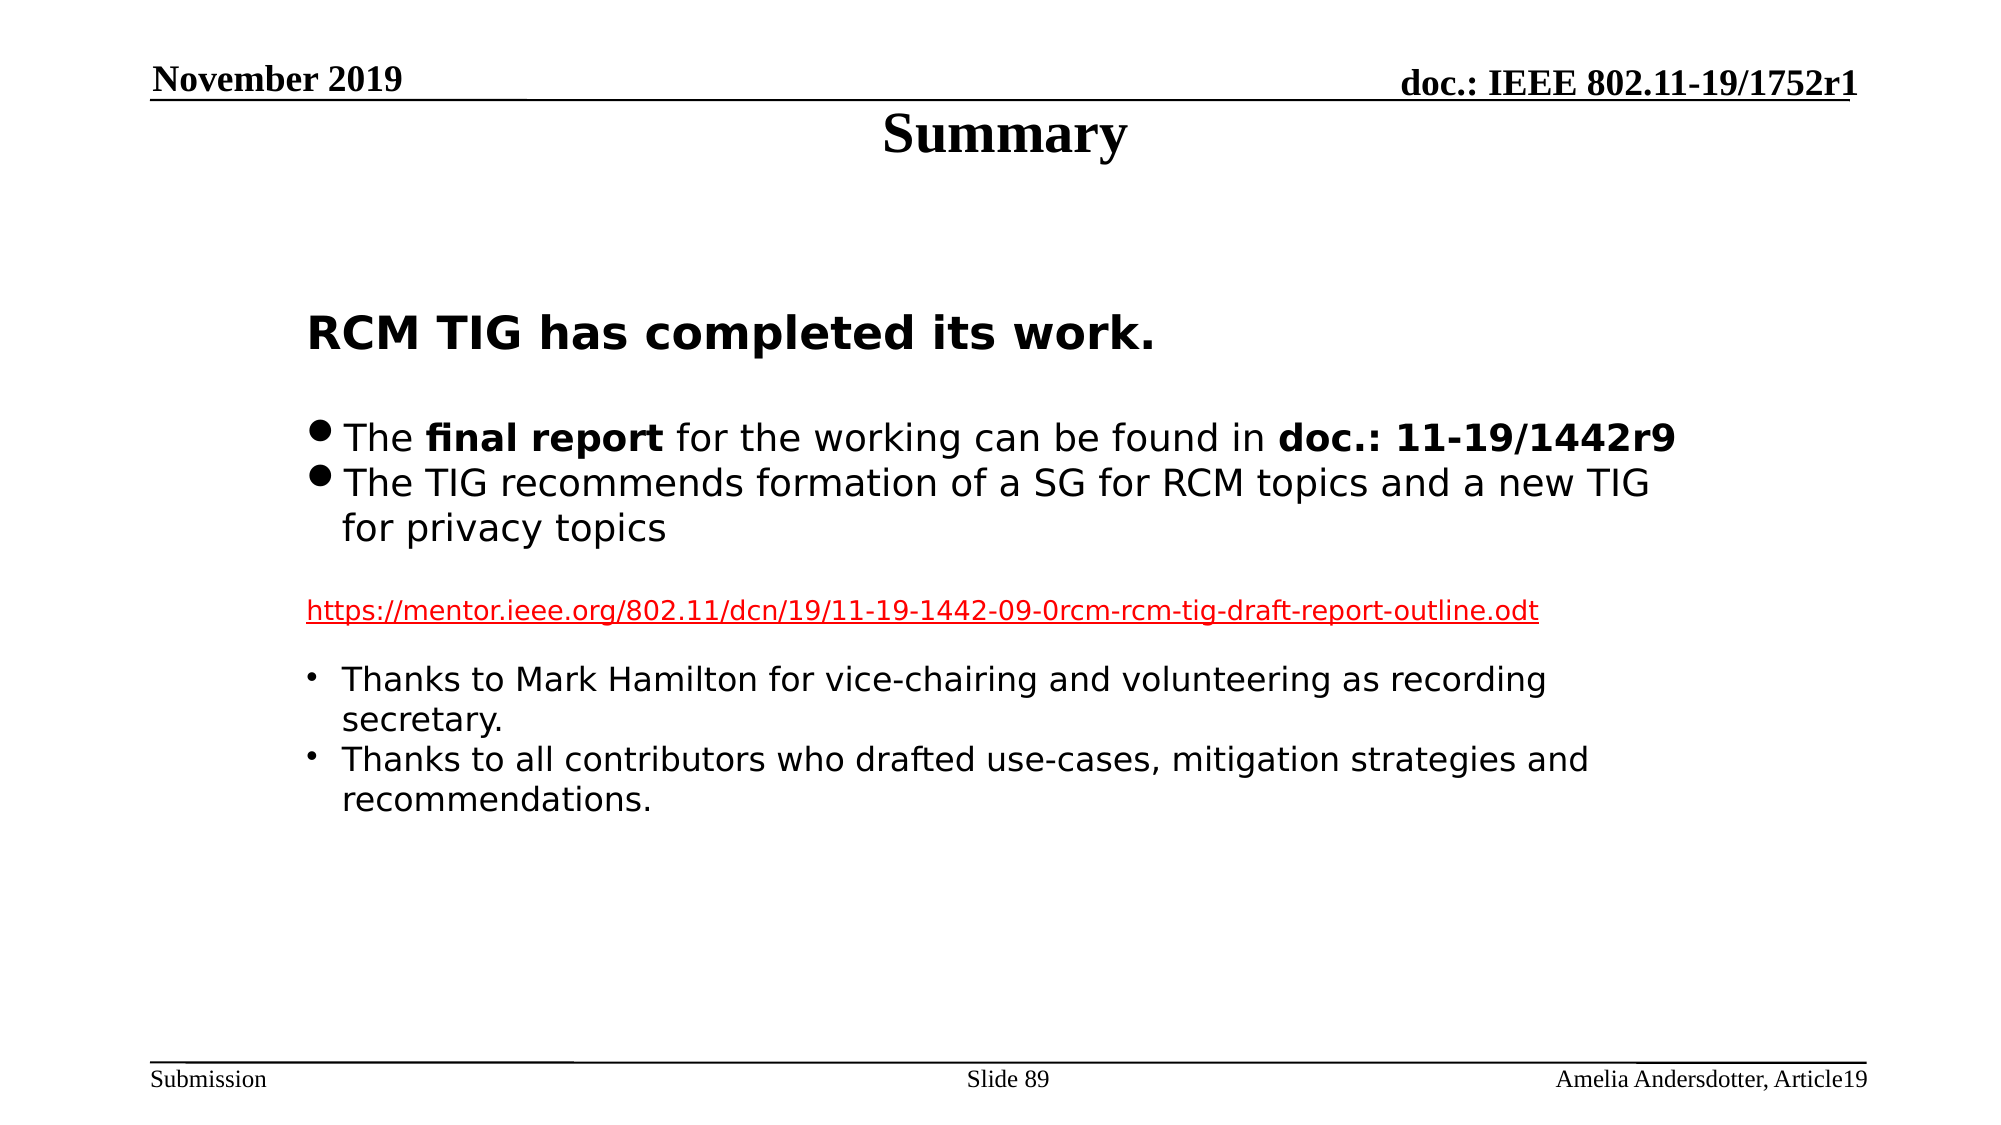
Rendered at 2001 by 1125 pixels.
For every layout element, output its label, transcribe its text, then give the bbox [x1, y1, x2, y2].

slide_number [152, 54, 563, 100]
text_box Summary RCM TIG has completed its work. The final report for the working can be found in doc.: 11-19/1442r9 The TIG recommends formation of a SG for RCM topics and a new TIG for privacy topics https://mentor.ieee.org/802.11/dcn/19/11-19-1442-09-0rcm-rcm-tig-draft-report-outline.odt Thanks to Mark Hamilton for vice-chairing and volunteering as recording secretary. Thanks to all contributors who drafted use-cases, mitigation strategies and recommendations. [291, 86, 1721, 952]
footer Amelia Andersdotter, Article19 [1171, 1061, 1869, 1093]
slide_number Slide 89 [950, 1061, 1067, 1123]
